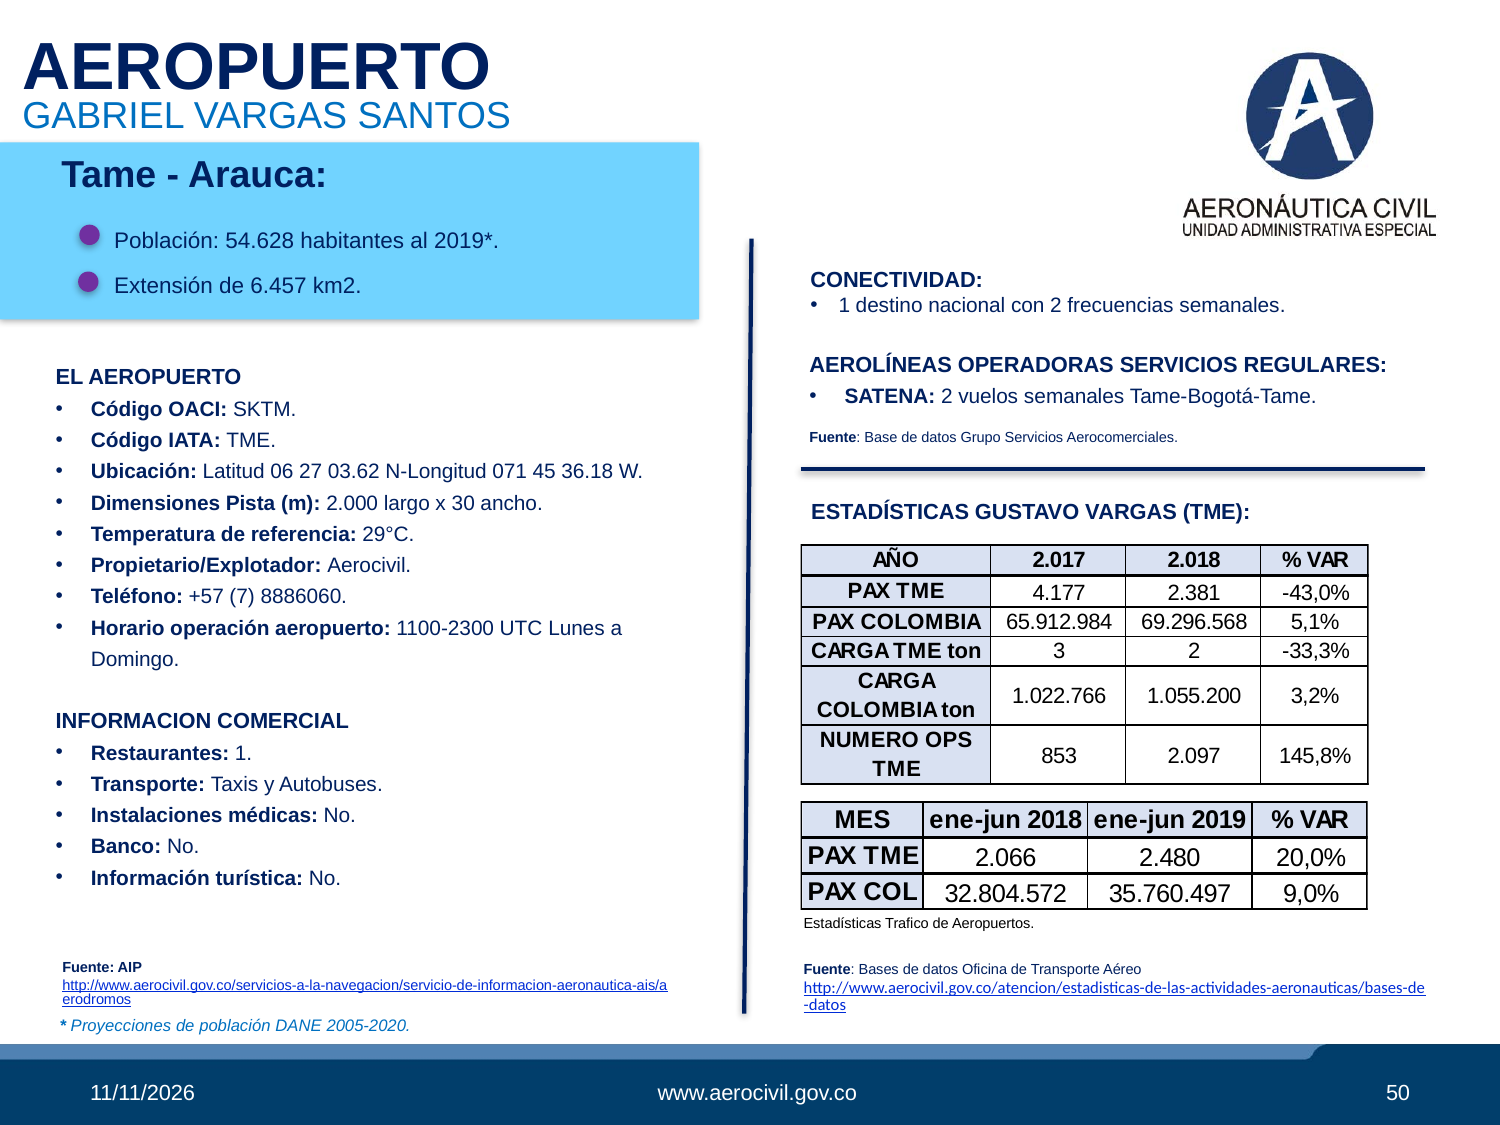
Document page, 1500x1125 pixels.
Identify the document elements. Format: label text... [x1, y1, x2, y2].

slide_number 50 [1269, 1070, 1425, 1112]
text_box Población: 54.628 habitantes al 2019*. Extensión de 6.457 km2. [99, 205, 574, 306]
text_box AEROLÍNEAS OPERADORAS SERVICIOS REGULARES: SATENA: 2 vuelos semanales Tame-Bogotá-Tame. [794, 338, 1417, 416]
text_box Estadísticas Trafico de Aeropuertos. [788, 906, 1391, 939]
text_box CONECTIVIDAD: 1 destino nacional con 2 frecuencias semanales. [795, 257, 1417, 324]
text_box Fuente: Bases de datos Oficina de Transporte Aéreo http://www.aerocivil.gov.co/atencion/estadisticas-de-las-actividades-aeronauticas/bases-de-datos [788, 952, 1442, 1005]
picture [0, 0, 1500, 1125]
text_box GABRIEL VARGAS SANTOS [7, 80, 707, 147]
footer www.aerocivil.gov.co [293, 1070, 1222, 1112]
text_box EL AEROPUERTO Código OACI: SKTM. Código IATA: TME. Ubicación: Latitud 06 27 03.62 N-Longitud 071 45 36.18 W. Dimensiones Pista (m): 2.000 largo x 30 ancho. Temperatura de referencia: 29°C. Propietario/Explotador: Aerocivil. Teléfono: +57 (7) 8886060. Horario operación aeropuerto: 1100-2300 UTC Lunes a Domingo. INFORMACION COMERCIAL Restaurantes: 1. Transporte: Taxis y Autobuses. Instalaciones médicas: No. Banco: No. Información turística: No. [40, 350, 700, 897]
text_box [78, 223, 101, 246]
text_box [0, 142, 700, 320]
text_box [77, 270, 100, 293]
title AEROPUERTO [7, 14, 582, 80]
text_box Tame - Arauca: [46, 142, 343, 203]
text_box * Proyecciones de población DANE 2005-2020. [44, 1007, 707, 1043]
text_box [743, 238, 752, 1014]
text_box Fuente: Base de datos Grupo Servicios Aerocomerciales. [794, 420, 1481, 454]
text_box Fuente: AIP http://www.aerocivil.gov.co/servicios-a-la-navegacion/servicio-de-informacion-aeronautica-ais/aerodromos [47, 950, 687, 1001]
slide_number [75, 1070, 242, 1112]
text_box ESTADÍSTICAS GUSTAVO VARGAS (TME): [796, 485, 1395, 532]
